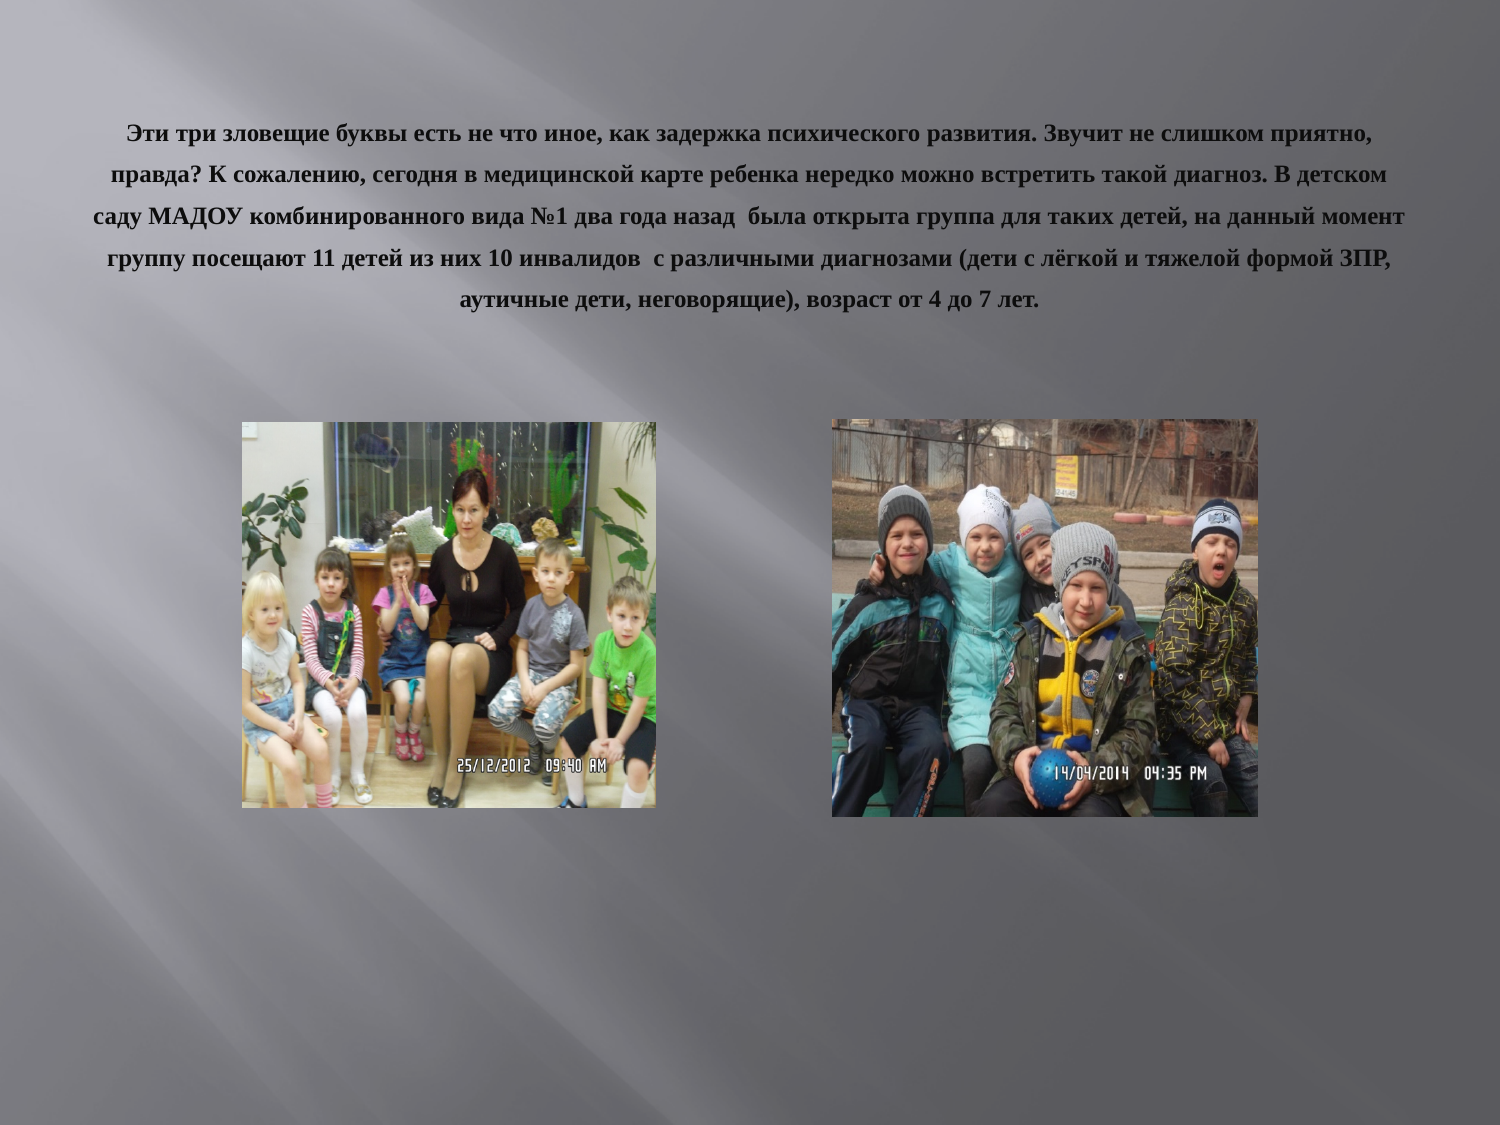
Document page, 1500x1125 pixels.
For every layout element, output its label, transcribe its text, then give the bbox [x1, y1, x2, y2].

picture [832, 419, 1259, 818]
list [241, 422, 656, 809]
title Эти три зловещие буквы есть не что иное, как задержка психического развития. Звучит не слишком приятно, правда? К сожалению, сегодня в медицинской карте ребенка нередко можно встретить такой диагноз. В детском саду МАДОУ комбинированного вида №1 два года назад была открыта группа для таких детей, на данный момент группу посещают 11 детей из них 10 инвалидов с различными диагнозами (дети с лёгкой и тяжелой формой ЗПР, аутичные дети, неговорящие), возраст от 4 до 7 лет. [75, 45, 1425, 374]
